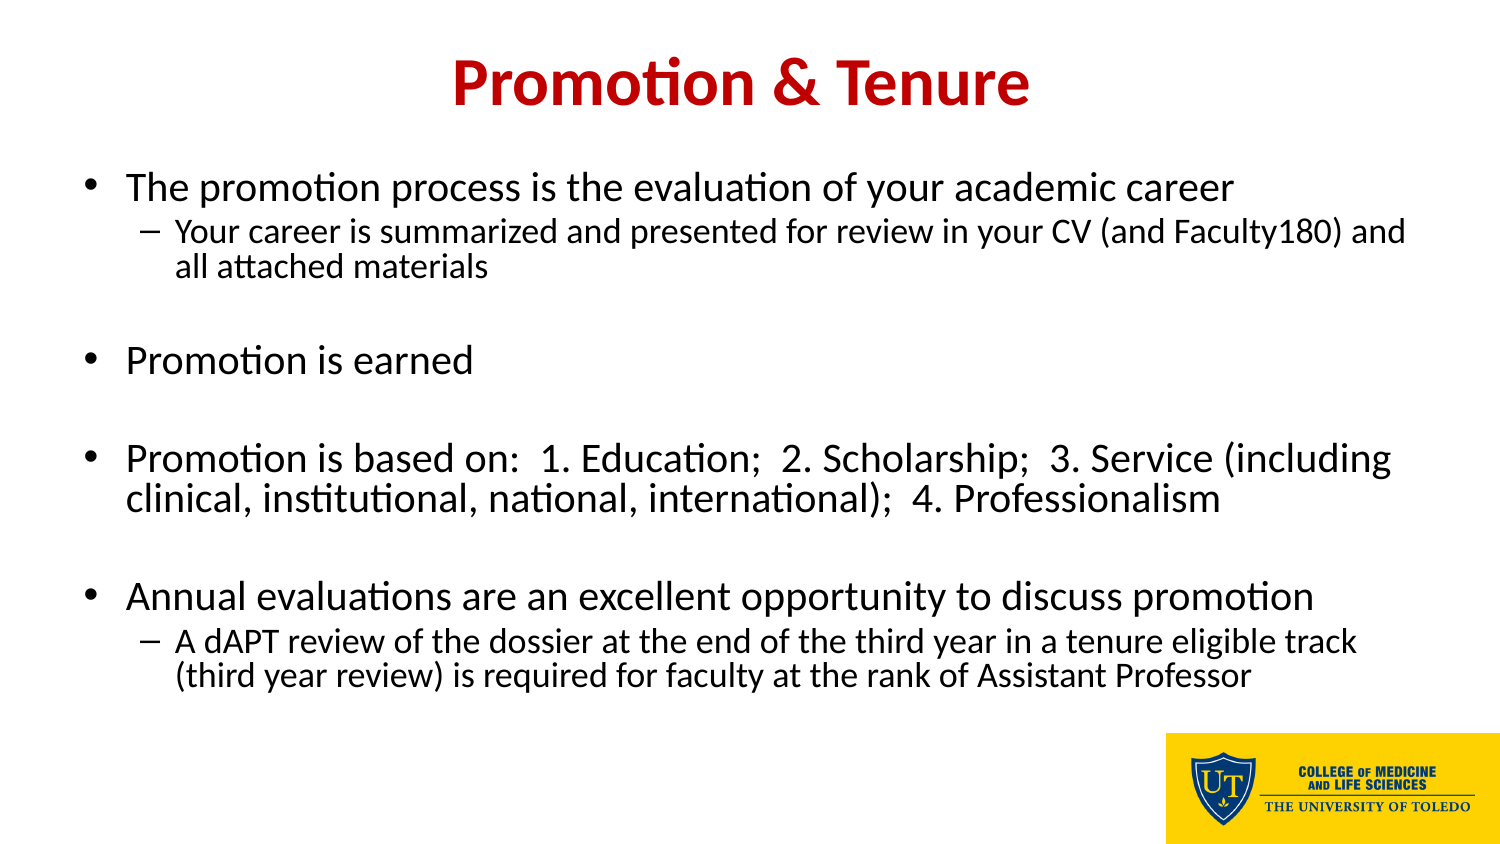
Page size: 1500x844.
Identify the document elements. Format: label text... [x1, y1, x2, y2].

list The promotion process is the evaluation of your academic career Your career is summarized and presented for review in your CV (and Faculty180) and all attached materials Promotion is earned Promotion is based on: 1. Education; 2. Scholarship; 3. Service (including clinical, institutional, national, international); 4. Professionalism Annual evaluations are an excellent opportunity to discuss promotion A dAPT review of the dossier at the end of the third year in a tenure eligible track (third year review) is required for faculty at the rank of Assistant Professor [68, 161, 1435, 718]
picture [1166, 733, 1500, 844]
title Promotion & Tenure [75, 7, 1425, 149]
